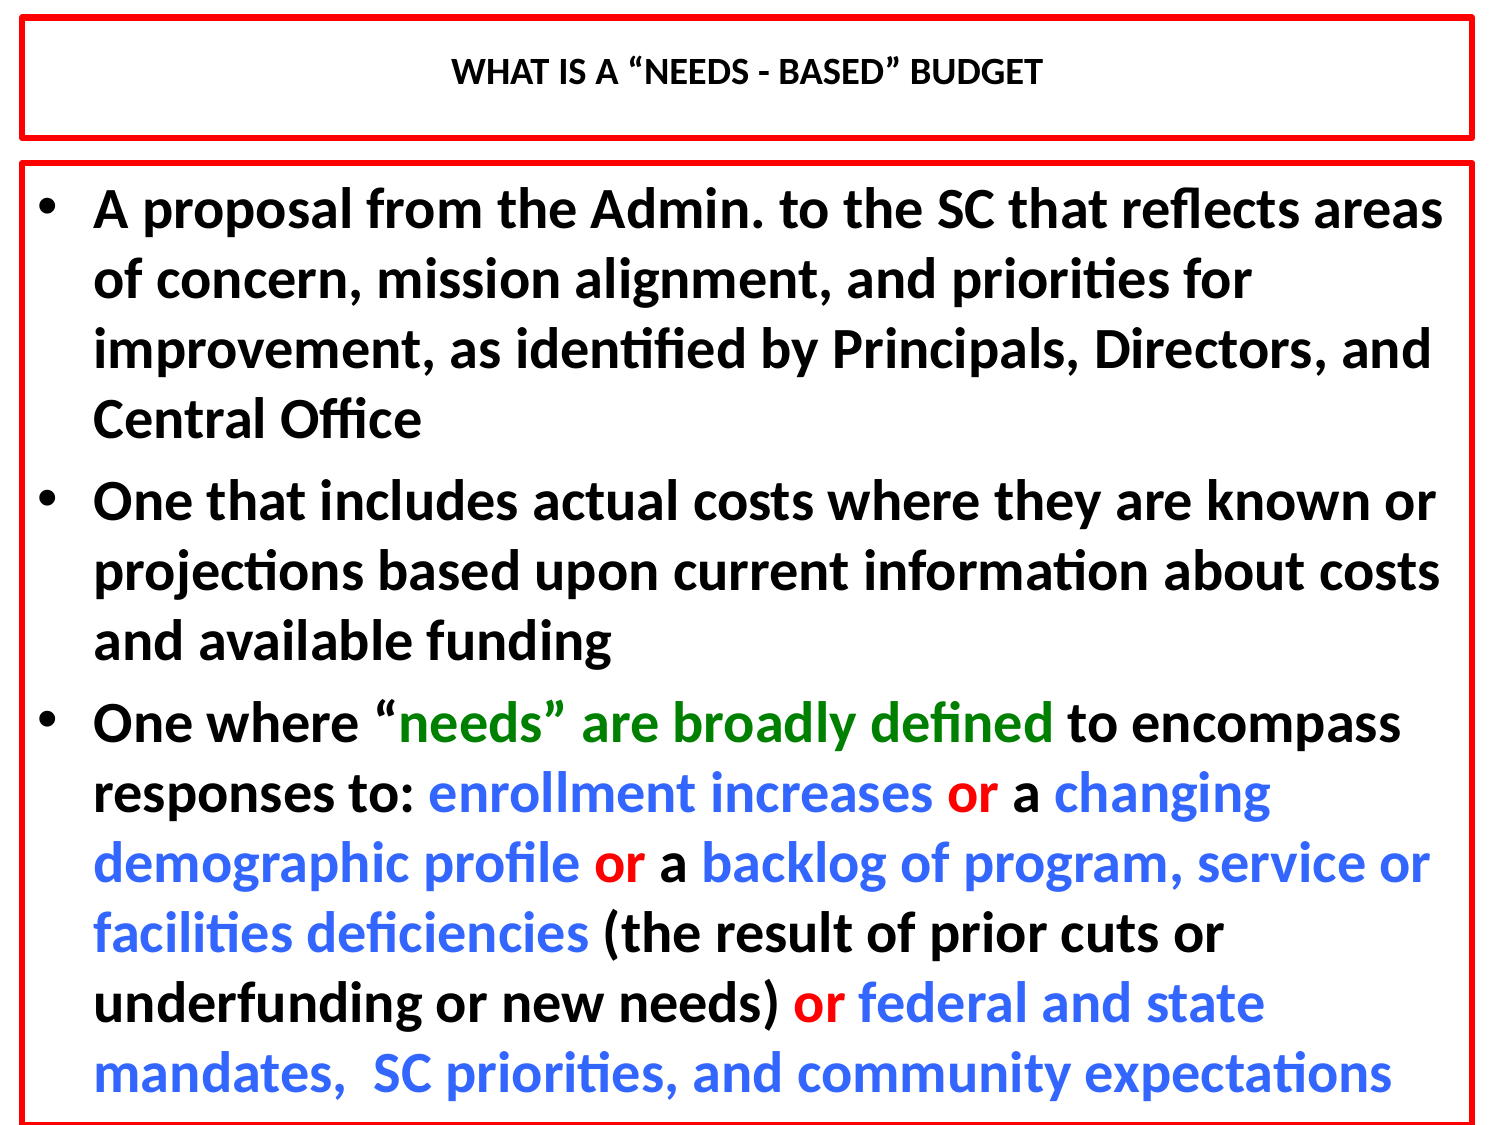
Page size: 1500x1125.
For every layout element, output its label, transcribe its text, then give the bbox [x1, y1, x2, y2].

title WHAT IS A “NEEDS - BASED” BUDGET [22, 17, 1473, 138]
list A proposal from the Admin. to the SC that reflects areas of concern, mission alignment, and priorities for improvement, as identified by Principals, Directors, and Central Office One that includes actual costs where they are known or projections based upon current information about costs and available funding One where “needs” are broadly defined to encompass responses to: enrollment increases or a changing demographic profile or a backlog of program, service or facilities deficiencies (the result of prior cuts or underfunding or new needs) or federal and state mandates, SC priorities, and community expectations [22, 163, 1473, 1125]
